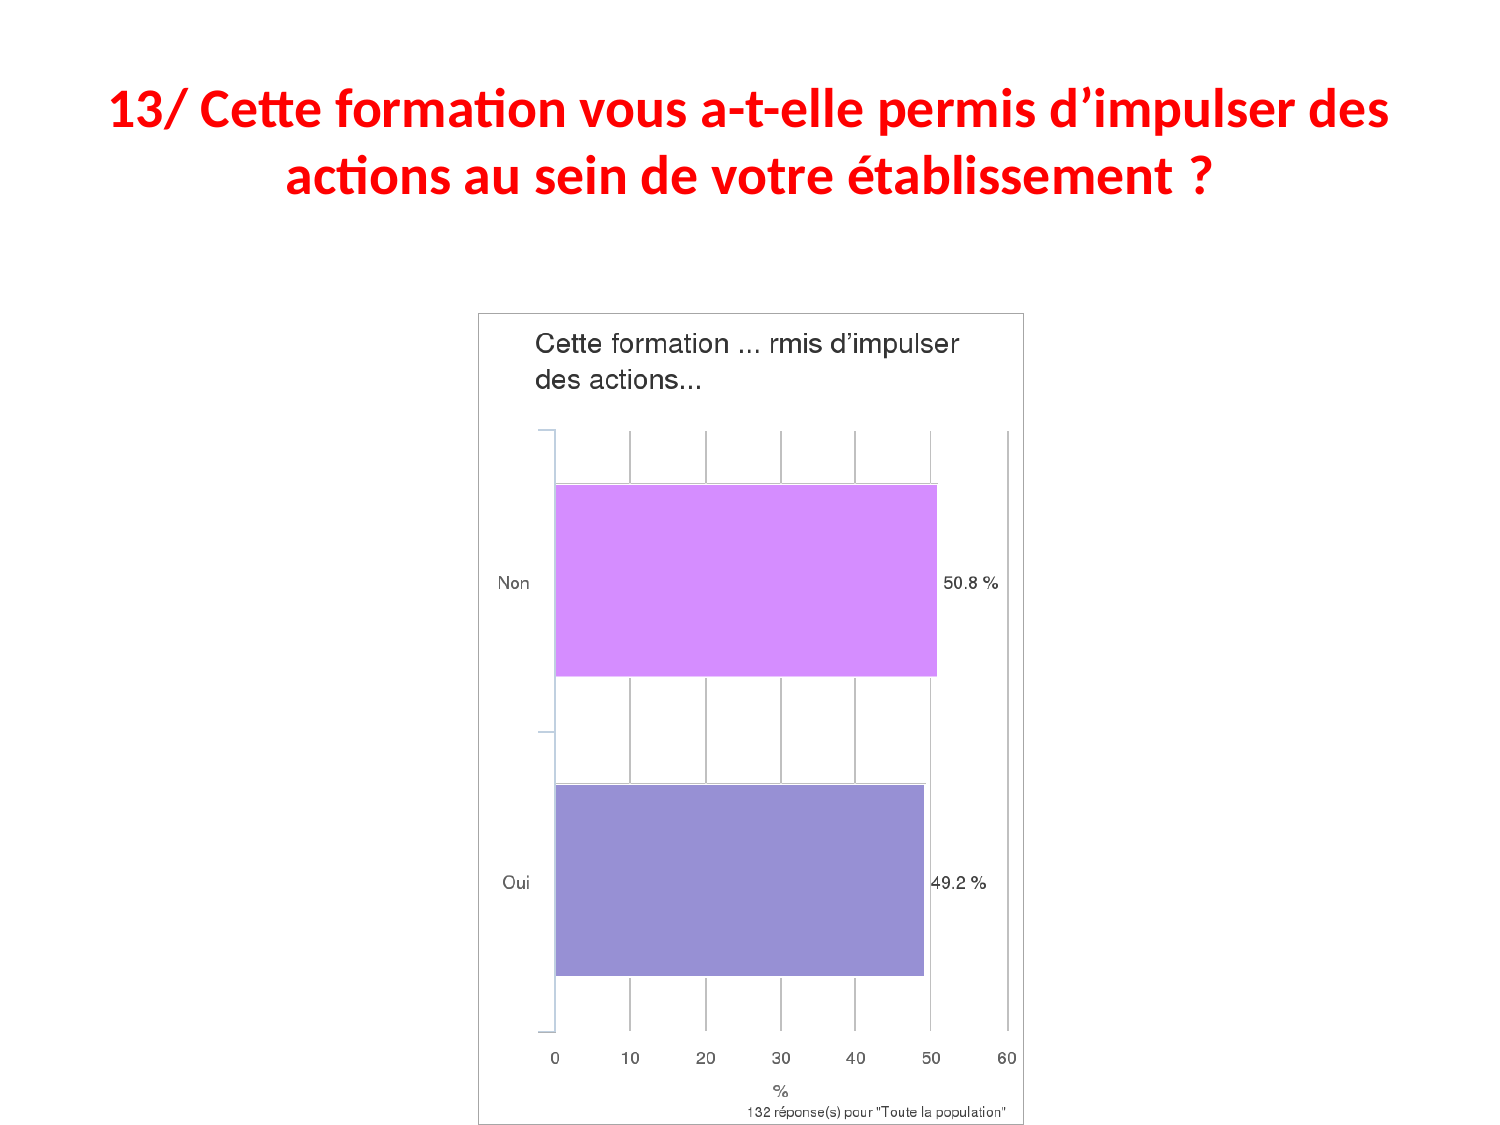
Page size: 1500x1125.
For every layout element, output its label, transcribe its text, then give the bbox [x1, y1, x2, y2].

title 13/ Cette formation vous a-t-elle permis d’impulser des actions au sein de votre établissement ? [75, 45, 1425, 233]
picture [478, 313, 1024, 1125]
